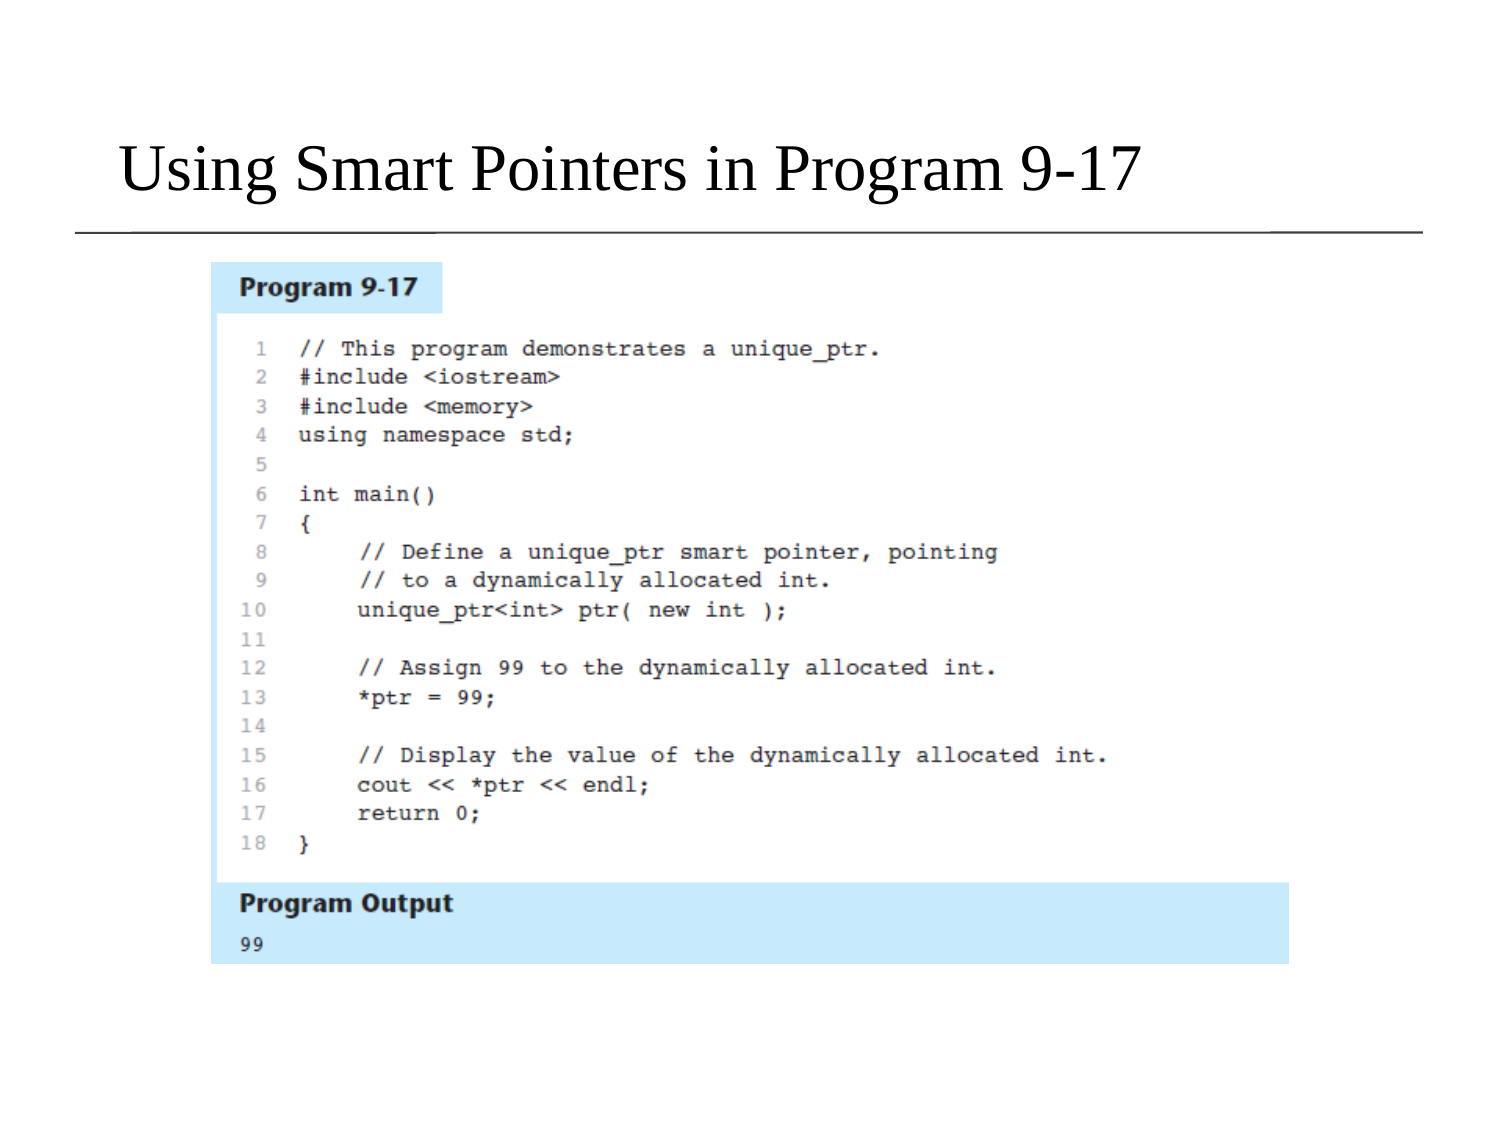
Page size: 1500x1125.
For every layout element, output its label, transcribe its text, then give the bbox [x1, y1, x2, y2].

picture [211, 262, 1289, 964]
title Using Smart Pointers in Program 9-17 [103, 59, 1397, 278]
